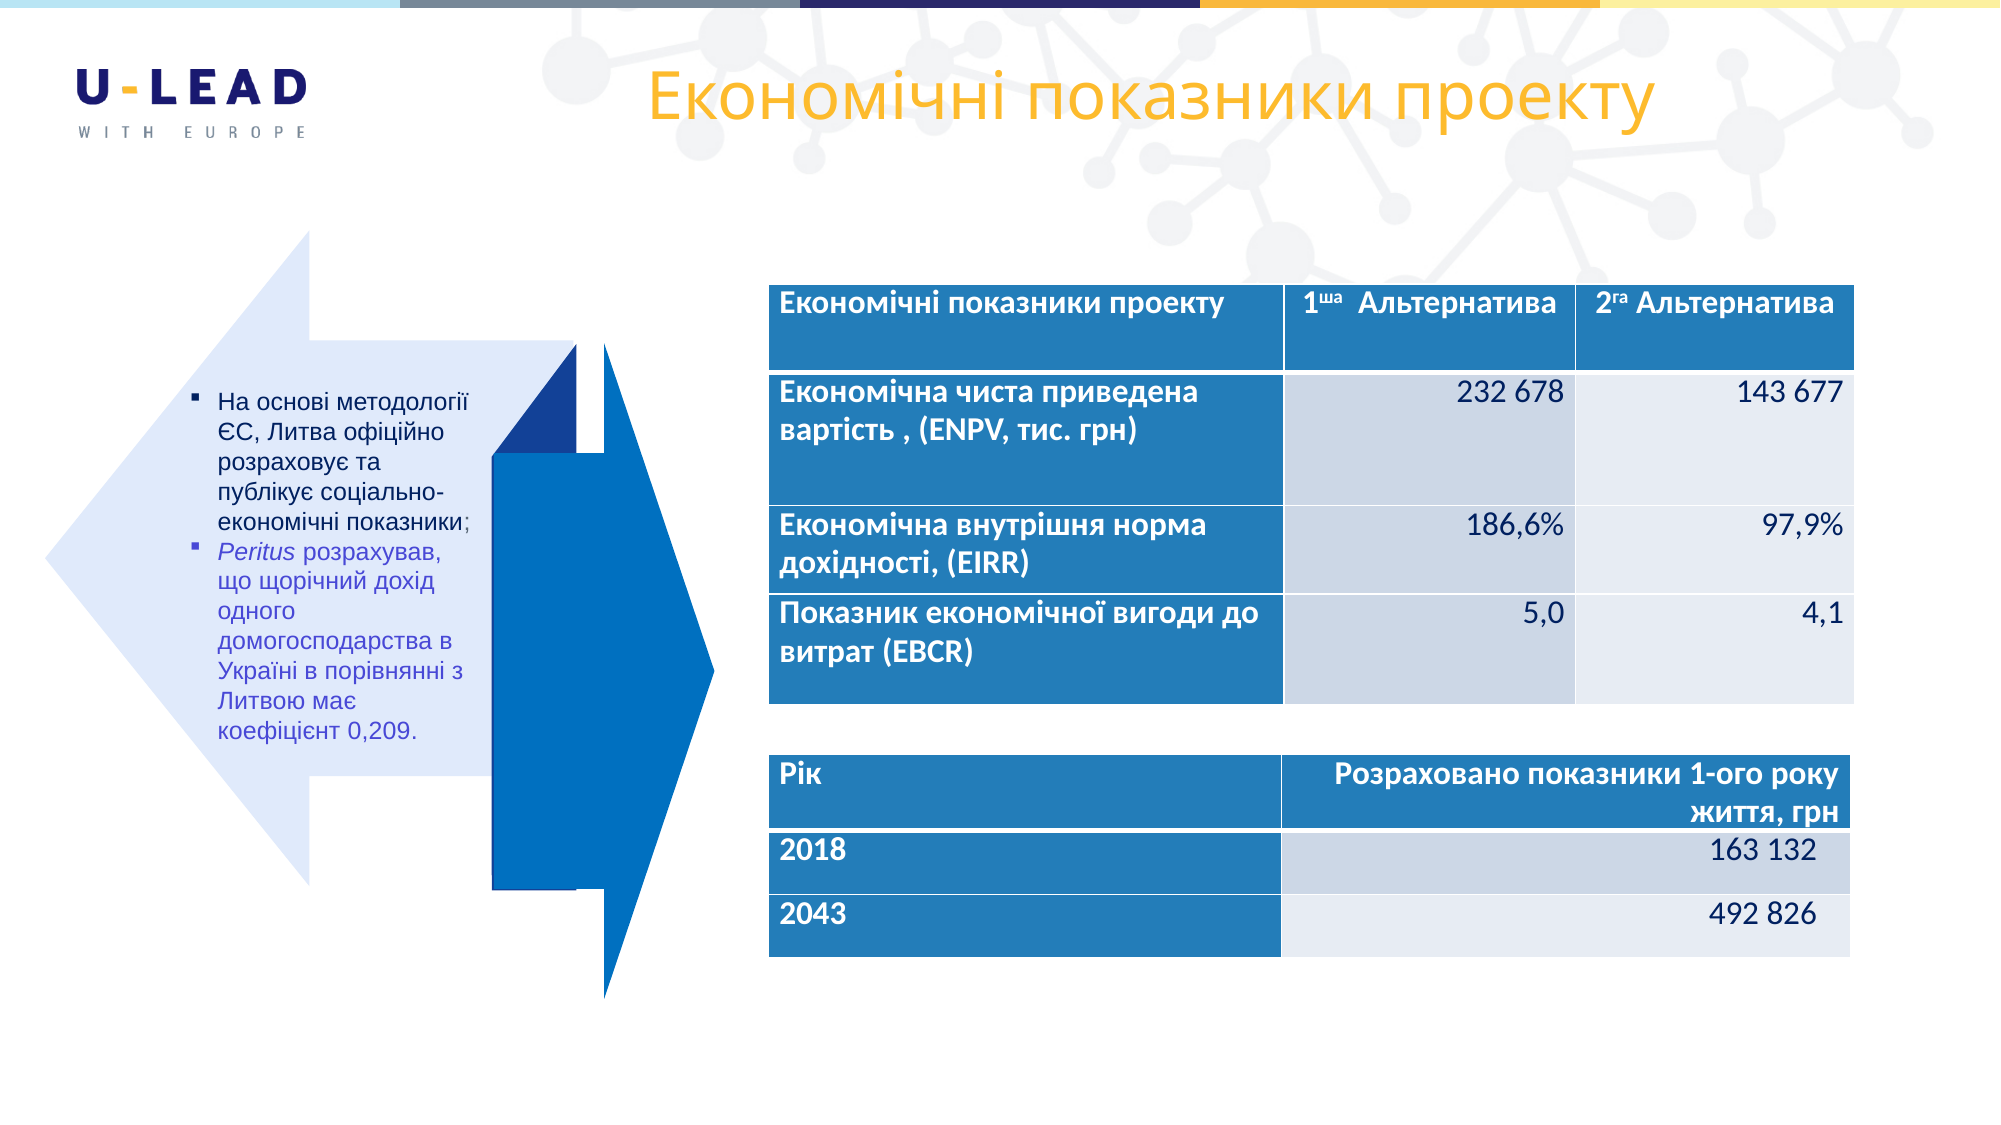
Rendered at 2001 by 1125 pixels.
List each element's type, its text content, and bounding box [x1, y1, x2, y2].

table_cell Економічна внутрішня норма дохідності, (EIRR) [769, 506, 1283, 593]
table_cell 4,1 [1576, 595, 1854, 704]
picture [0, 0, 2000, 707]
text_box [44, 230, 715, 999]
table_header 1ша Aльтернатива [1285, 285, 1575, 370]
table_cell Економічна чиста приведена вартість , (ENPV, тис. грн) [769, 375, 1283, 505]
table_cell 232 678 [1285, 375, 1575, 505]
table_cell 5,0 [1285, 595, 1575, 704]
table_cell 2018 [769, 833, 1281, 894]
table_header Економічні показники проекту [769, 285, 1283, 370]
table_cell 163 132 [1282, 833, 1850, 894]
title Економічні показники проекту [415, 54, 1905, 203]
table_cell 97,9% [1576, 506, 1854, 593]
table_header 2га Альтернатива [1576, 285, 1854, 370]
table_cell 143 677 [1576, 375, 1854, 505]
table_cell 2043 [769, 895, 1281, 957]
table_cell Показник економічної вигоди до витрат (EBCR) [769, 595, 1283, 704]
table_header Розраховано показники 1-ого року життя, грн [1282, 755, 1850, 828]
table_cell 186,6% [1285, 506, 1575, 593]
table_header Рік [769, 755, 1281, 828]
table_cell 492 826 [1282, 895, 1850, 957]
